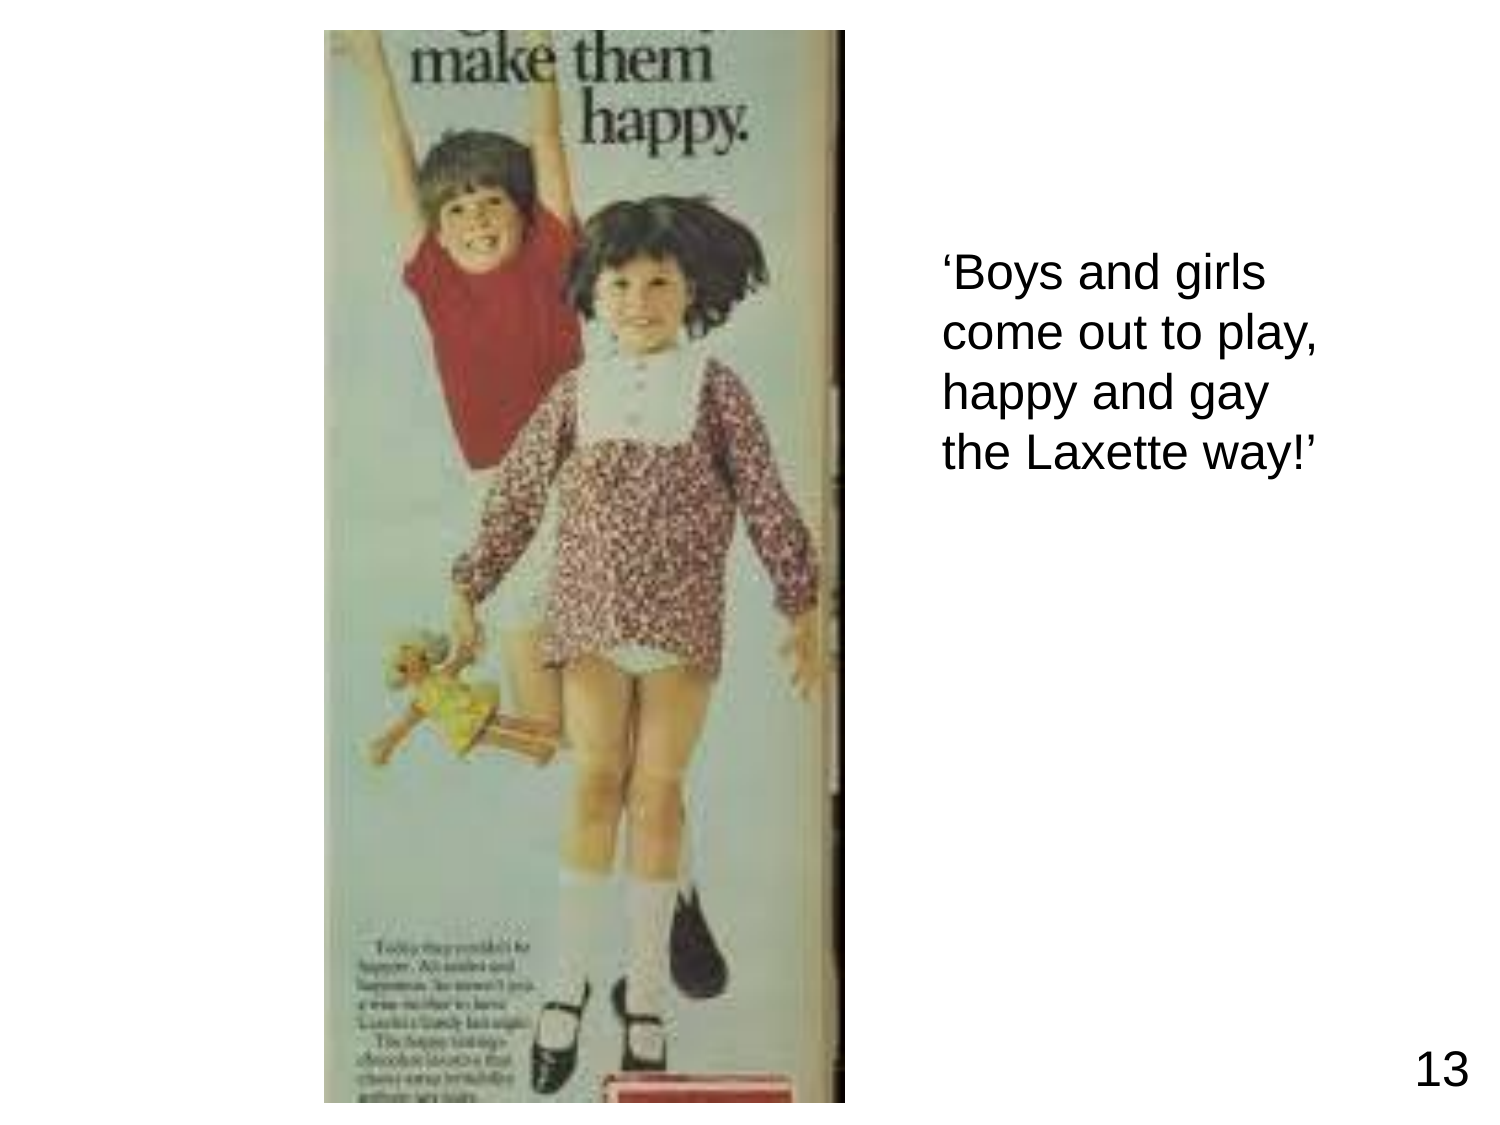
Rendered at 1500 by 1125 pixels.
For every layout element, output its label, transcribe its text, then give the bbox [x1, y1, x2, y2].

text_box ‘Boys and girls come out to play, happy and gay the Laxette way!’ [927, 231, 1341, 487]
picture [324, 30, 845, 1103]
text_box 13 [1399, 1029, 1495, 1105]
